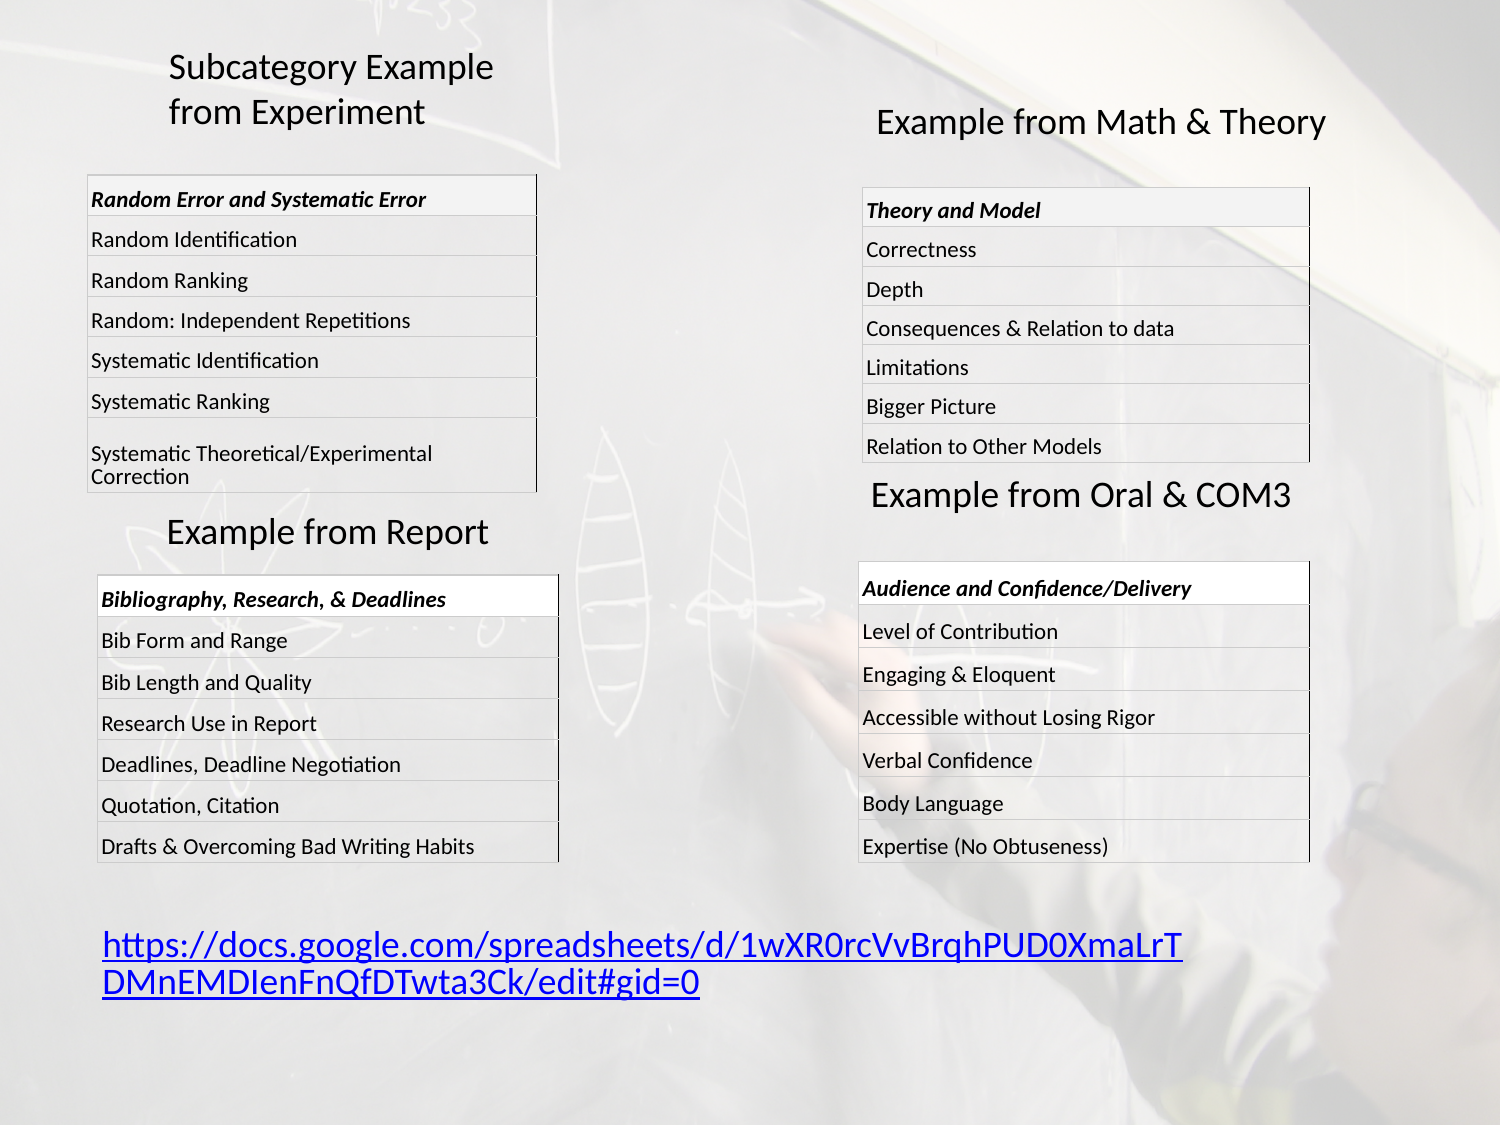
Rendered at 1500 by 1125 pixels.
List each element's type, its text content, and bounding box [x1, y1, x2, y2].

table_cell Accessible without Losing Rigor [859, 691, 1309, 733]
table_cell Random Identification [88, 216, 536, 255]
table_cell Bib Length and Quality [98, 658, 558, 698]
text_box https://docs.google.com/spreadsheets/d/1wXR0rcVvBrqhPUD0XmaLrTDMnEMDIenFnQfDTwta3Ck/edit#gid=0 [87, 912, 1213, 973]
table_cell Quotation, Citation [98, 781, 558, 821]
table_cell Systematic Theoretical/Experimental Correction [88, 418, 536, 492]
table_header Bibliography, Research, & Deadlines [98, 576, 558, 616]
table_header Random Error and Systematic Error [88, 176, 536, 215]
table_cell Verbal Confidence [859, 734, 1309, 776]
table_cell Expertise (No Obtuseness) [859, 820, 1309, 862]
table_cell Drafts & Overcoming Bad Writing Habits [98, 822, 558, 862]
text_box Subcategory Example from Experiment [154, 34, 518, 140]
table_cell Systematic Ranking [88, 378, 536, 417]
table_cell Engaging & Eloquent [859, 648, 1309, 690]
table_cell Bigger Picture [863, 384, 1309, 423]
table_header Theory and Model [863, 188, 1309, 226]
text_box Example from Math & Theory [861, 89, 1342, 149]
table_header Audience and Confidence/Delivery [859, 562, 1309, 604]
text_box Example from Report [151, 499, 505, 560]
table_cell Limitations [863, 345, 1309, 383]
table_cell Systematic Identification [88, 337, 536, 377]
table_cell Depth [863, 267, 1309, 305]
table_cell Body Language [859, 777, 1309, 819]
table_cell Level of Contribution [859, 605, 1309, 647]
table_cell Bib Form and Range [98, 617, 558, 657]
table_cell Deadlines, Deadline Negotiation [98, 740, 558, 780]
text_box Example from Oral & COM3 [856, 462, 1307, 523]
table_cell Random Ranking [88, 256, 536, 296]
table_cell Random: Independent Repetitions [88, 297, 536, 336]
table_cell Research Use in Report [98, 699, 558, 739]
table_cell Relation to Other Models [863, 424, 1309, 462]
table_cell Correctness [863, 227, 1309, 266]
table_cell Consequences & Relation to data [863, 306, 1309, 344]
